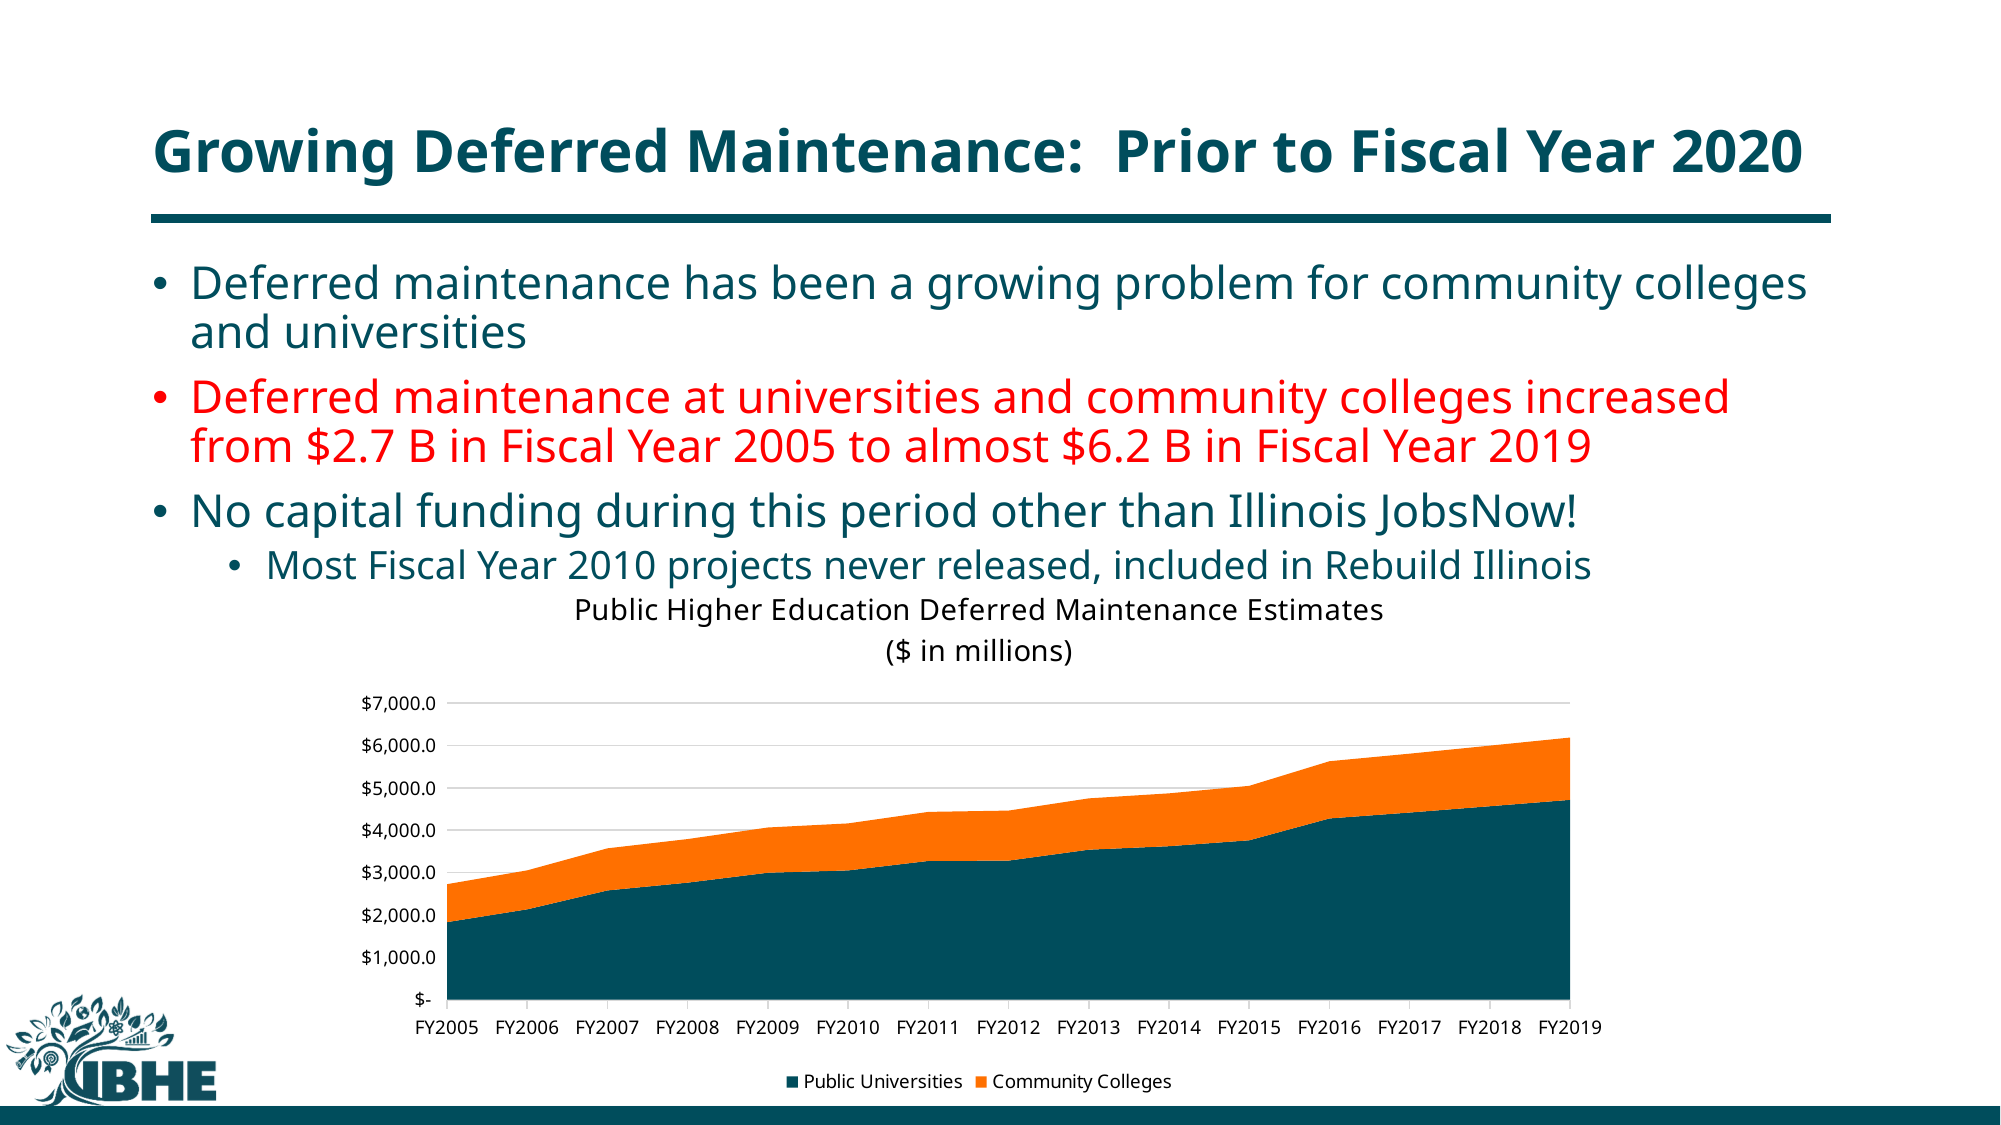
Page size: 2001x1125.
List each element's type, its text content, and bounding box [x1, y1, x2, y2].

list Deferred maintenance has been a growing problem for community colleges and universities Deferred maintenance at universities and community colleges increased from $2.7 B in Fiscal Year 2005 to almost $6.2 B in Fiscal Year 2019 No capital funding during this period other than Illinois JobsNow! Most Fiscal Year 2010 projects never released, included in Rebuild Illinois [137, 253, 1863, 601]
title Growing Deferred Maintenance: Prior to Fiscal Year 2020 [137, 45, 1863, 253]
chart [330, 561, 1629, 1102]
picture [0, 0, 2001, 1125]
